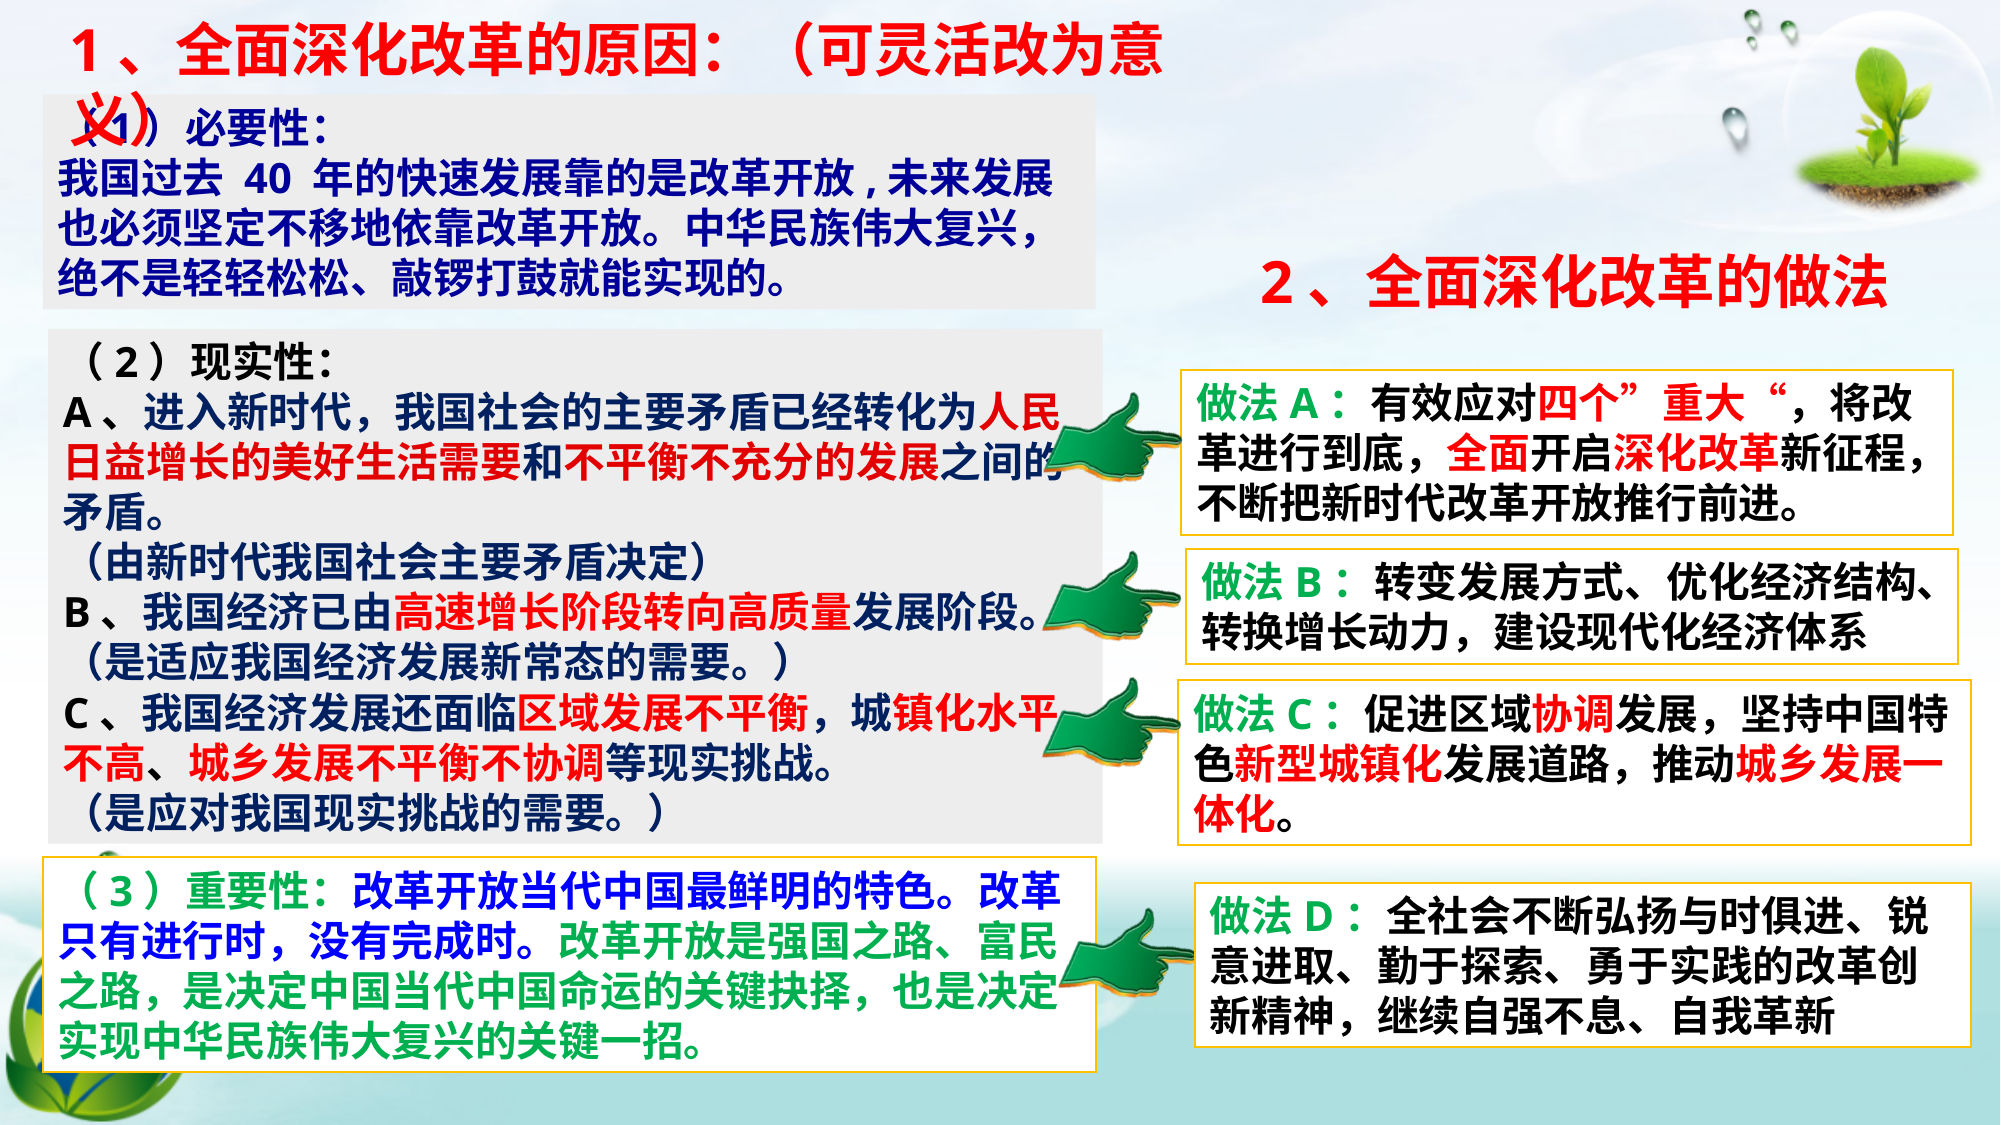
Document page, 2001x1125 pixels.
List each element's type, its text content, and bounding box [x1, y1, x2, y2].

text_box （3）重要性：改革开放当代中国最鲜明的特色。改革只有进行时，没有完成时。改革开放是强国之路、富民之路，是决定中国当代中国命运的关键抉择，也是决定实现中华民族伟大复兴的关键一招。 [42, 856, 1097, 1073]
text_box 做法A：有效应对四个”重大“，将改革进行到底，全面开启深化改革新征程，不断把新时代改革开放推行前进。 [1199, 369, 1954, 536]
text_box （2）现实性： A、进入新时代，我国社会的主要矛盾已经转化为人民日益增长的美好生活需要和不平衡不充分的发展之间的矛盾。 （由新时代我国社会主要矛盾决定） B、我国经济已由高速增长阶段转向高质量发展阶段。 （是适应我国经济发展新常态的需要。） C、我国经济发展还面临区域发展不平衡，城镇化水平不高、城乡发展不平衡不协调等现实挑战。 （是应对我国现实挑战的需要。） [48, 328, 1103, 844]
text_box 1、全面深化改革的原因：（可灵活改为意义） [55, 5, 1273, 161]
text_box 做法D：全社会不断弘扬与时俱进、锐意进取、勤于探索、勇于实践的改革创新精神，继续自强不息、自我革新 [1194, 882, 1972, 1048]
picture [0, 0, 2001, 1125]
text_box 做法C：促进区域协调发展，坚持中国特色新型城镇化发展道路，推动城乡发展一体化。 [1177, 679, 1972, 846]
text_box 做法B：转变发展方式、优化经济结构、转换增长动力，建设现代化经济体系 [1199, 548, 1959, 665]
text_box （1）必要性： 我国过去 40 年的快速发展靠的是改革开放,未来发展也必须坚定不移地依靠改革开放。中华民族伟大复兴，绝不是轻轻松松、敲锣打鼓就能实现的。 [42, 94, 1096, 310]
text_box 2、全面深化改革的做法 [1103, 216, 1972, 323]
